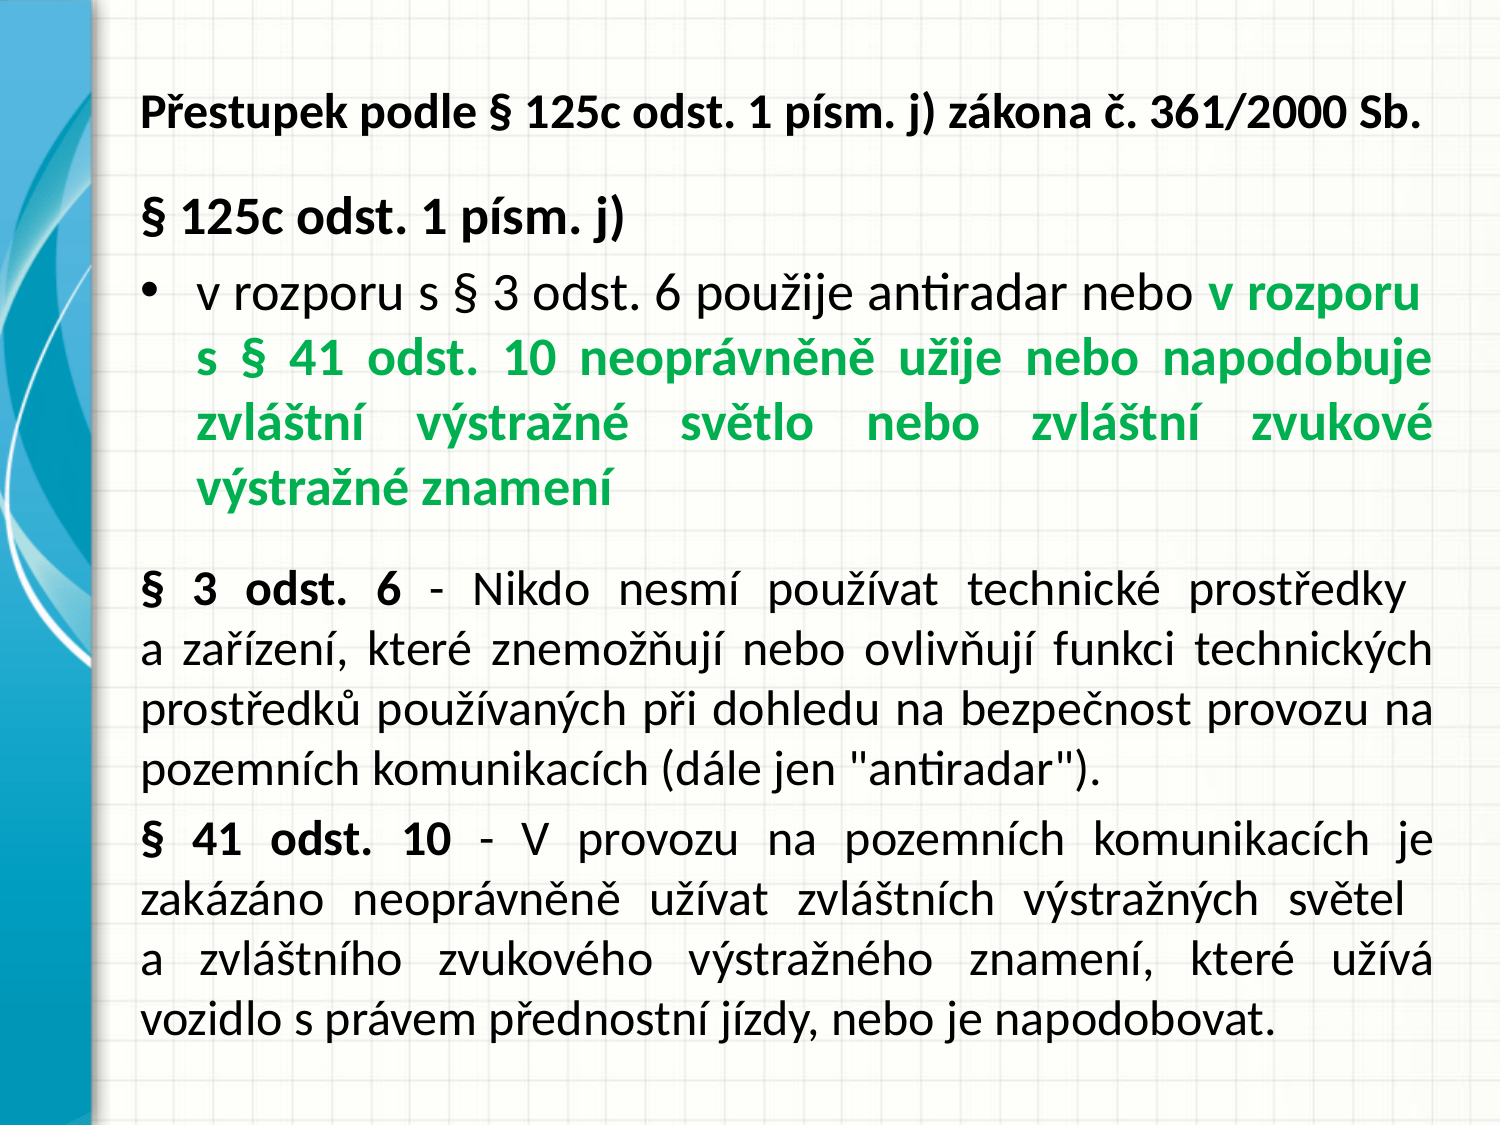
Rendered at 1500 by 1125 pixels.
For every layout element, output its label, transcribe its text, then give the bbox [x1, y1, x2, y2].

picture [0, 0, 1500, 1125]
list § 125c odst. 1 písm. j) v rozporu s § 3 odst. 6 použije antiradar nebo v rozporu s § 41 odst. 10 neoprávněně užije nebo napodobuje zvláštní výstražné světlo nebo zvláštní zvukové výstražné znamení § 3 odst. 6 - Nikdo nesmí používat technické prostředky a zařízení, které znemožňují nebo ovlivňují funkci technických prostředků používaných při dohledu na bezpečnost provozu na pozemních komunikacích (dále jen "antiradar"). § 41 odst. 10 - V provozu na pozemních komunikacích je zakázáno neoprávněně užívat zvláštních výstražných světel a zvláštního zvukového výstražného znamení, které užívá vozidlo s právem přednostní jízdy, nebo je napodobovat. [125, 172, 1450, 1094]
title Přestupek podle § 125c odst. 1 písm. j) zákona č. 361/2000 Sb. [125, 44, 1471, 173]
